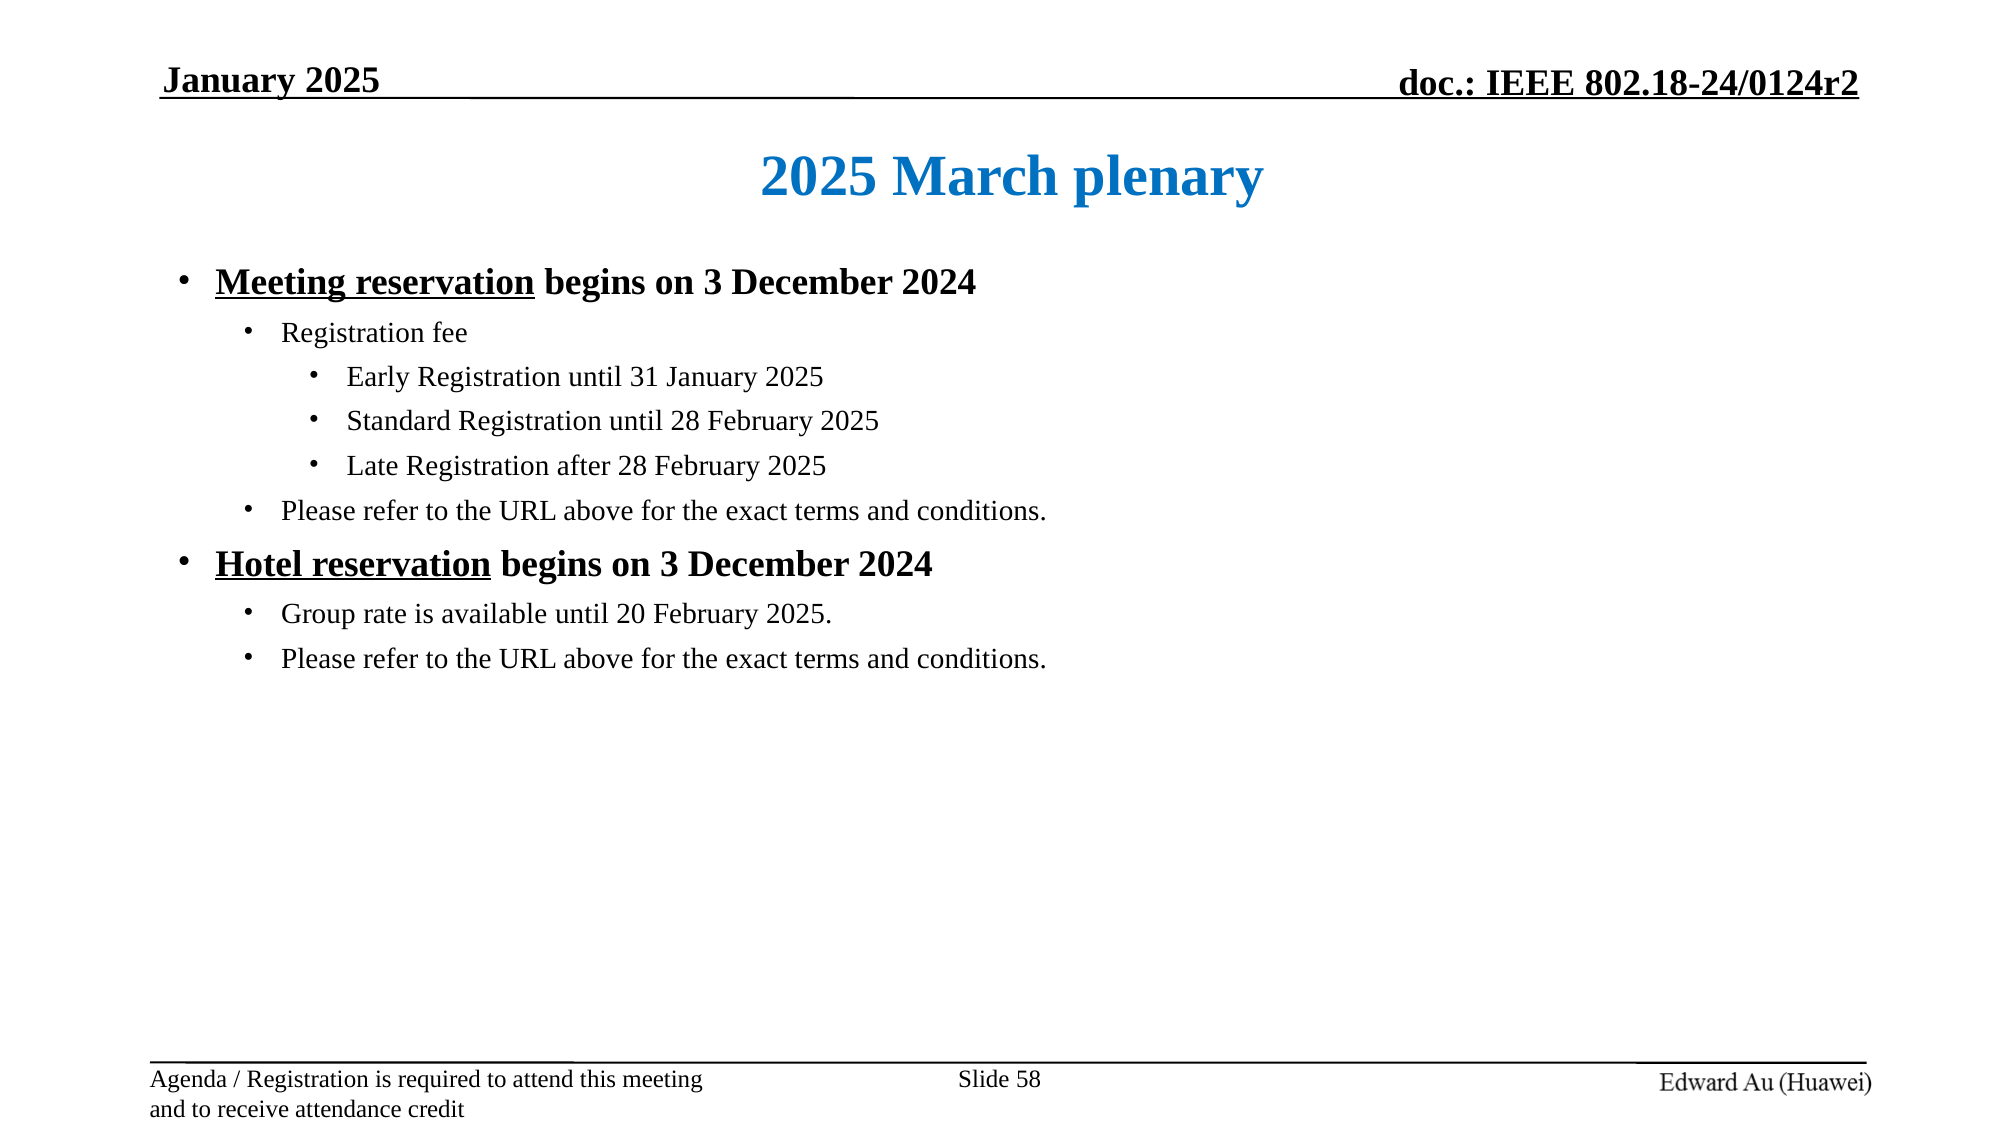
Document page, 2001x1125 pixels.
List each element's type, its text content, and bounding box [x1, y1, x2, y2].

slide_number Slide 58 [933, 1061, 1067, 1123]
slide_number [162, 54, 663, 101]
text_box Meeting reservation begins on 3 December 2024 Registration fee Early Registration until 31 January 2025 Standard Registration until 28 February 2025 Late Registration after 28 February 2025 Please refer to the URL above for the exact terms and conditions. Hotel reservation begins on 3 December 2024 Group rate is available until 20 February 2025. Please refer to the URL above for the exact terms and conditions. [162, 249, 2000, 1059]
picture [1174, 1058, 1887, 1113]
title 2025 March plenary [162, 99, 1864, 246]
